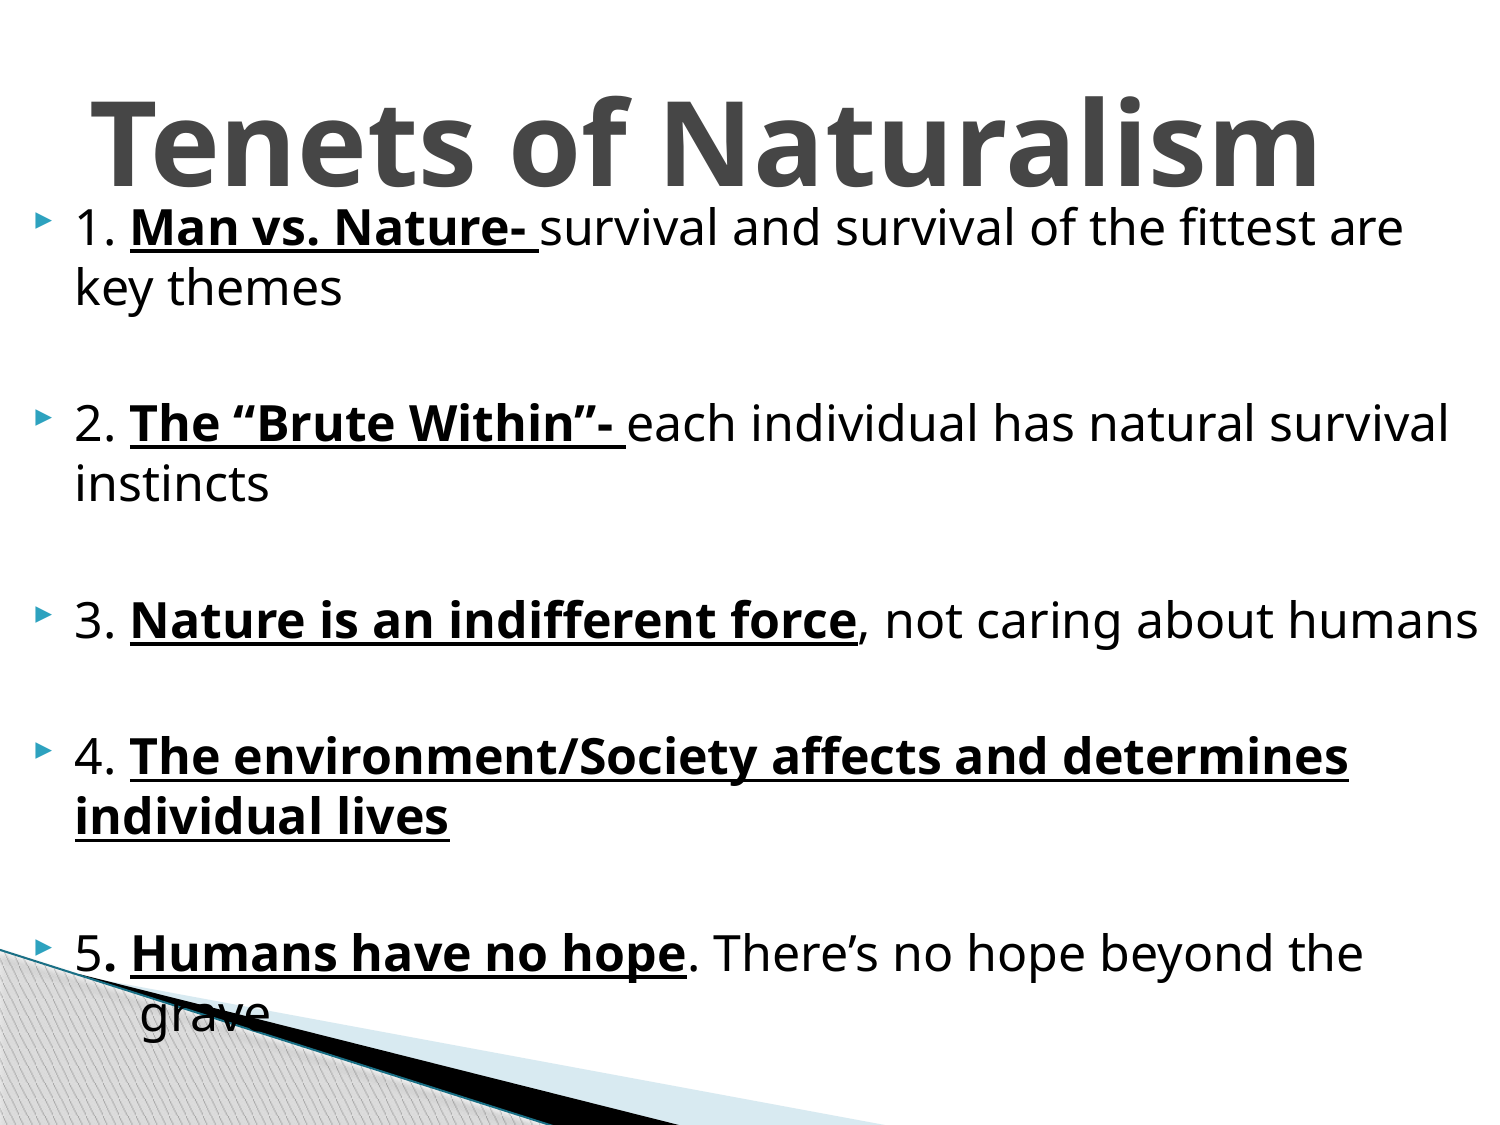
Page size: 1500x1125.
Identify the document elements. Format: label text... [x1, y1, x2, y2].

list 1. Man vs. Nature- survival and survival of the fittest are key themes 2. The “Brute Within”- each individual has natural survival instincts 3. Nature is an indifferent force, not caring about humans 4. The environment/Society affects and determines individual lives 5. Humans have no hope. There’s no hope beyond the grave [0, 187, 1500, 1125]
title Tenets of Naturalism [75, 45, 1425, 233]
